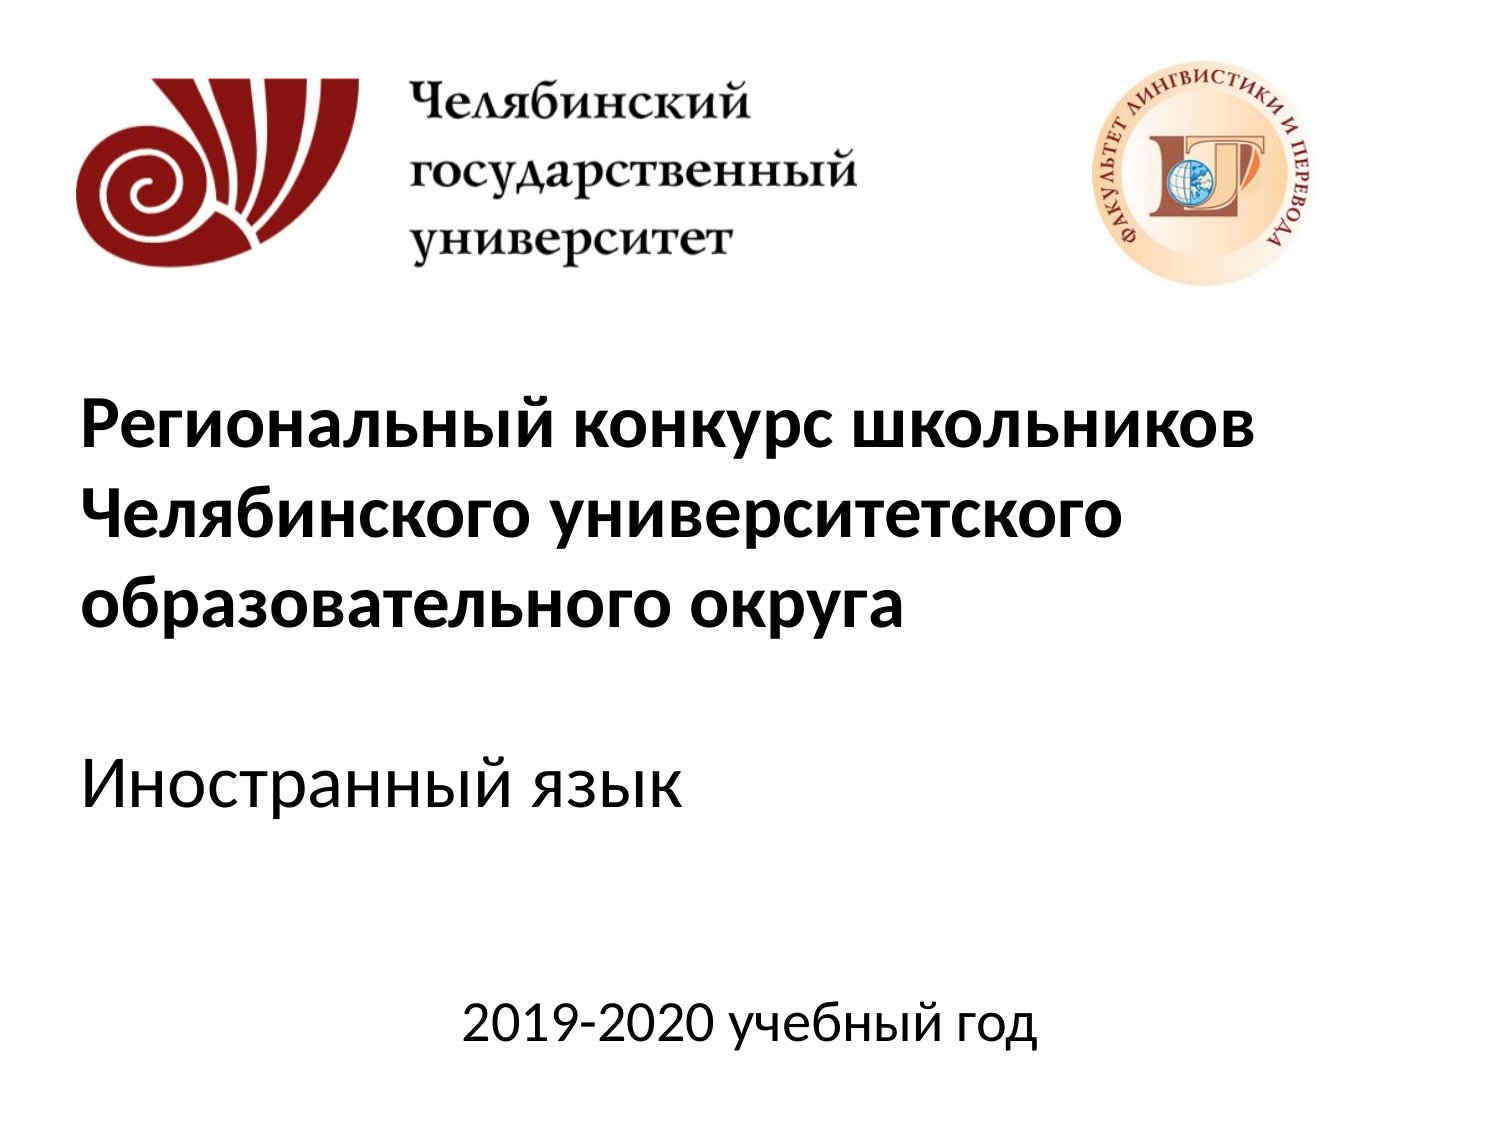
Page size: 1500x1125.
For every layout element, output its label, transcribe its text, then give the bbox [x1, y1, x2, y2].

title Региональный конкурс школьников Челябинского университетского образовательного округа Иностранный язык [64, 349, 1388, 846]
picture [1092, 61, 1318, 286]
subtitle 2019-2020 учебный год [0, 975, 1500, 1067]
picture [76, 77, 857, 270]
